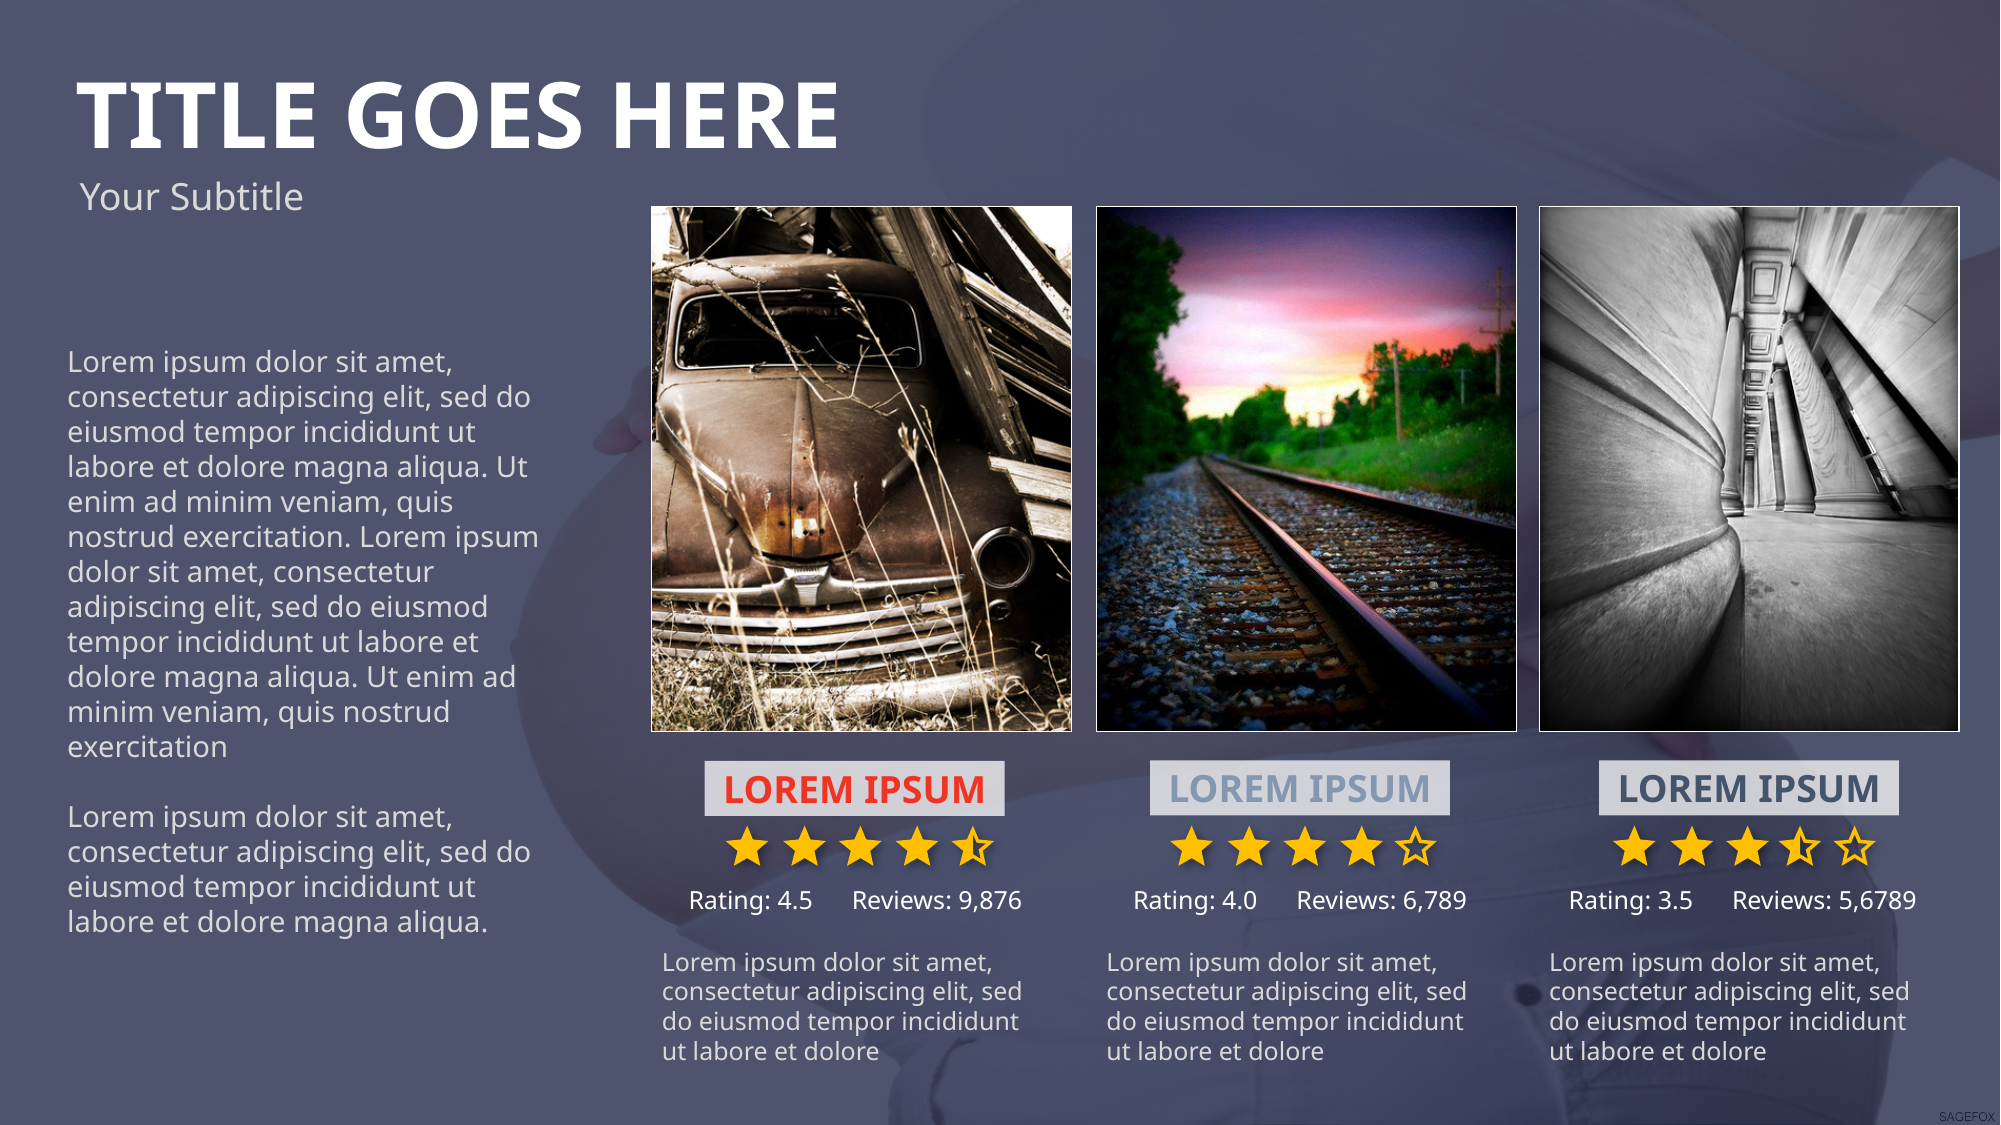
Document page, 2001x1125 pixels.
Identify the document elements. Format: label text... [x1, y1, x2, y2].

text_box [1394, 825, 1437, 866]
text_box LOREM IPSUM [704, 760, 1005, 816]
text_box Rating: 4.5 Reviews: 9,876 [651, 877, 1060, 922]
text_box [1726, 825, 1769, 866]
text_box [651, 206, 1073, 733]
text_box Lorem ipsum dolor sit amet, consectetur adipiscing elit, sed do eiusmod tempor incididunt ut labore et dolore [1539, 940, 1947, 1071]
text_box [1095, 206, 1517, 733]
text_box [1170, 825, 1213, 866]
text_box Lorem ipsum dolor sit amet, consectetur adipiscing elit, sed do eiusmod tempor incididunt ut labore et dolore [651, 940, 1060, 1071]
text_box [60, 49, 1020, 227]
text_box [951, 825, 995, 866]
text_box [1612, 825, 1656, 866]
text_box [725, 825, 769, 866]
text_box [1833, 825, 1876, 866]
text_box Lorem ipsum dolor sit amet, consectetur adipiscing elit, sed do eiusmod tempor incididunt ut labore et dolore [1096, 940, 1504, 1071]
text_box [1227, 825, 1271, 866]
text_box LOREM IPSUM [1150, 760, 1450, 816]
text_box [1283, 825, 1327, 866]
text_box [895, 825, 939, 866]
text_box Rating: 3.5 Reviews: 5,6789 [1539, 877, 1947, 922]
text_box [1340, 825, 1383, 866]
text_box LOREM IPSUM [1599, 760, 1899, 816]
text_box [838, 825, 882, 866]
text_box [783, 825, 826, 866]
text_box Lorem ipsum dolor sit amet, consectetur adipiscing elit, sed do eiusmod tempor incididunt ut labore et dolore magna aliqua. Ut enim ad minim veniam, quis nostrud exercitation. Lorem ipsum dolor sit amet, consectetur adipiscing elit, sed do eiusmod tempor incididunt ut labore et dolore magna aliqua. Ut enim ad minim veniam, quis nostrud exercitation Lorem ipsum dolor sit amet, consectetur adipiscing elit, sed do eiusmod tempor incididunt ut labore et dolore magna aliqua. [52, 336, 575, 946]
text_box Rating: 4.0 Reviews: 6,789 [1096, 877, 1504, 922]
text_box [1670, 825, 1714, 866]
text_box [1778, 825, 1822, 866]
text_box [1538, 206, 1960, 733]
